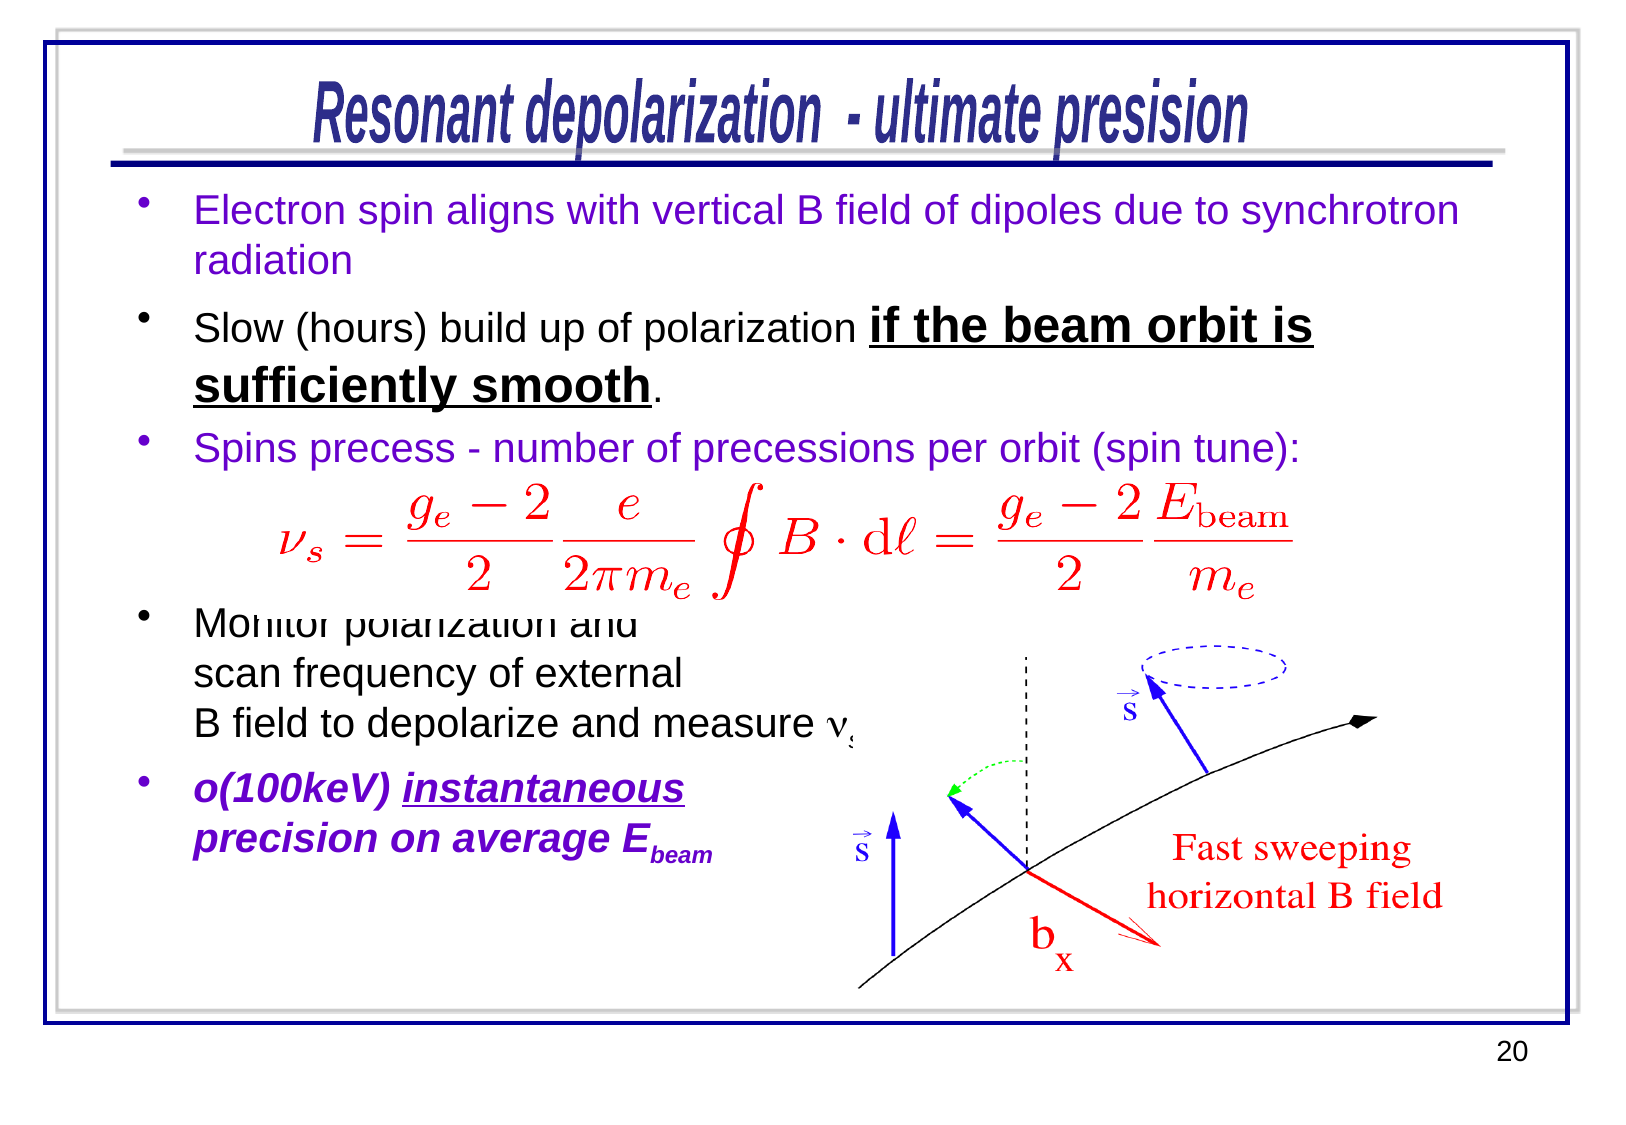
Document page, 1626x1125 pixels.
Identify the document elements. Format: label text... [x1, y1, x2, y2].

slide_number 20 [1164, 1024, 1544, 1103]
text_box Electron spin aligns with vertical B field of dipoles due to synchrotron radiation Slow (hours) build up of polarization if the beam orbit is sufficiently smooth. Spins precess - number of precessions per orbit (spin tune): Monitor polarization and scan frequency of external B field to depolarize and measure s o(100keV) instantaneous precision on average Ebeam [121, 174, 1504, 1000]
picture [256, 474, 1314, 619]
picture [852, 633, 1457, 1000]
text_box [44, 42, 1568, 1024]
